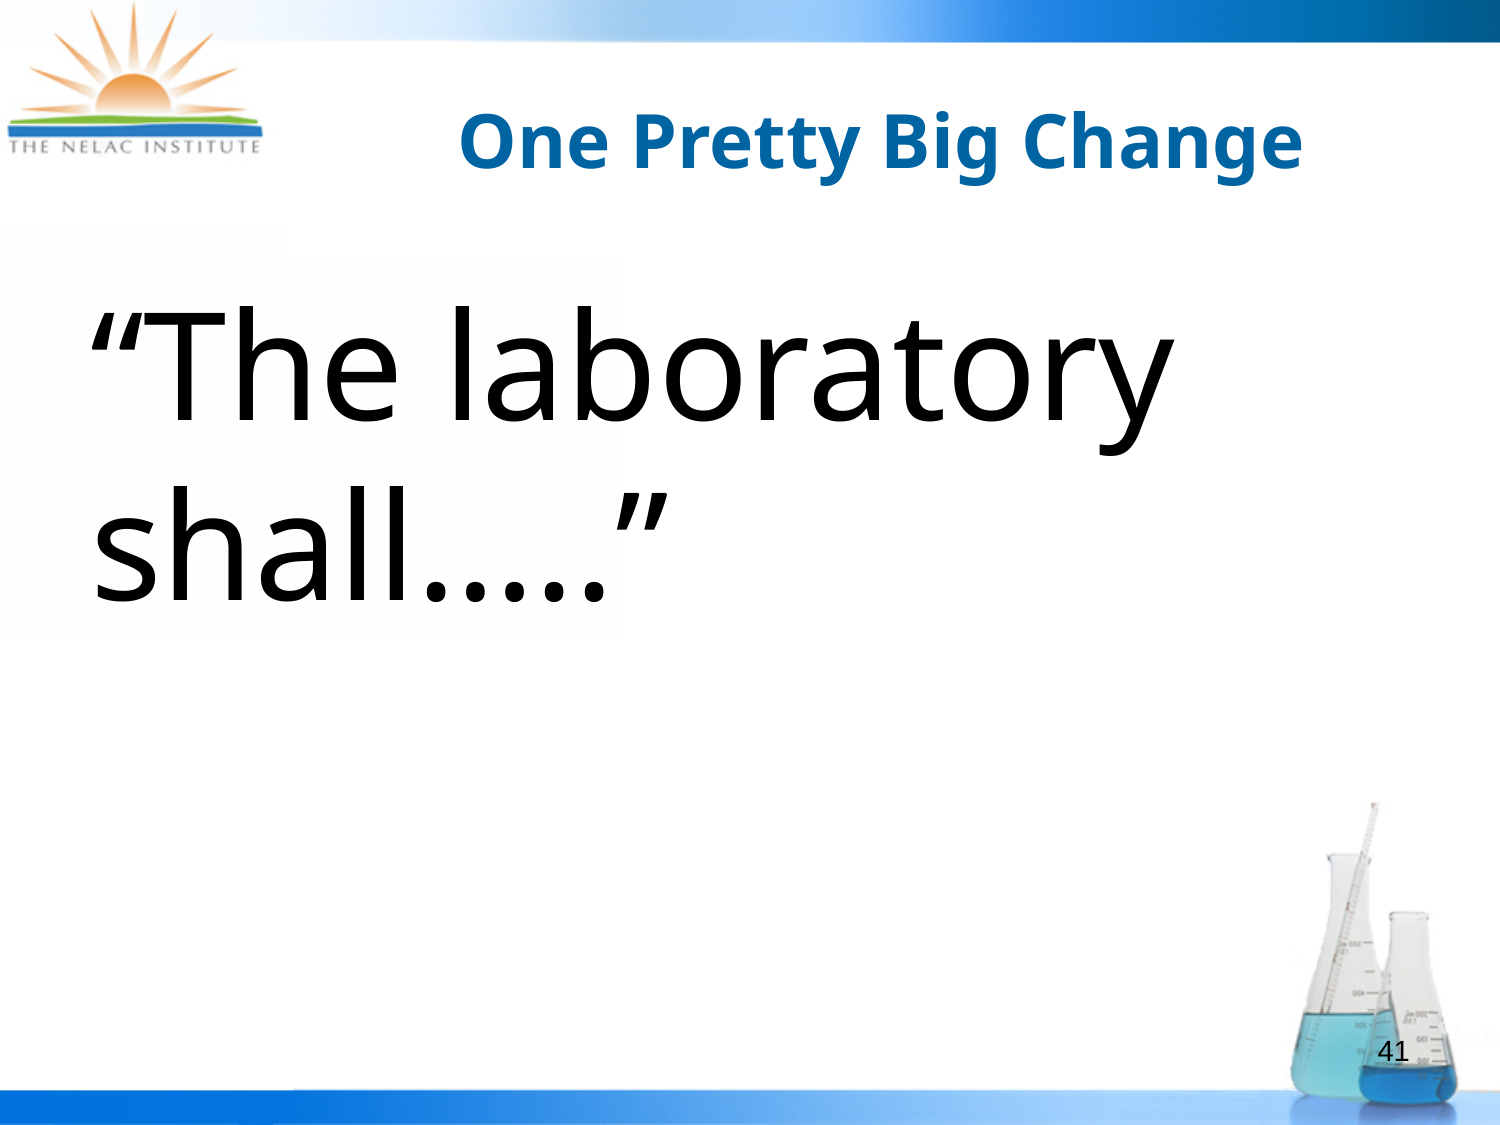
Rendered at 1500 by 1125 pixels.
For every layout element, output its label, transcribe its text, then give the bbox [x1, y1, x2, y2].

list “The laboratory shall…..” [75, 262, 1425, 1005]
title One Pretty Big Change [337, 45, 1425, 233]
slide_number 41 [1074, 1024, 1426, 1103]
picture [0, 0, 1500, 1125]
